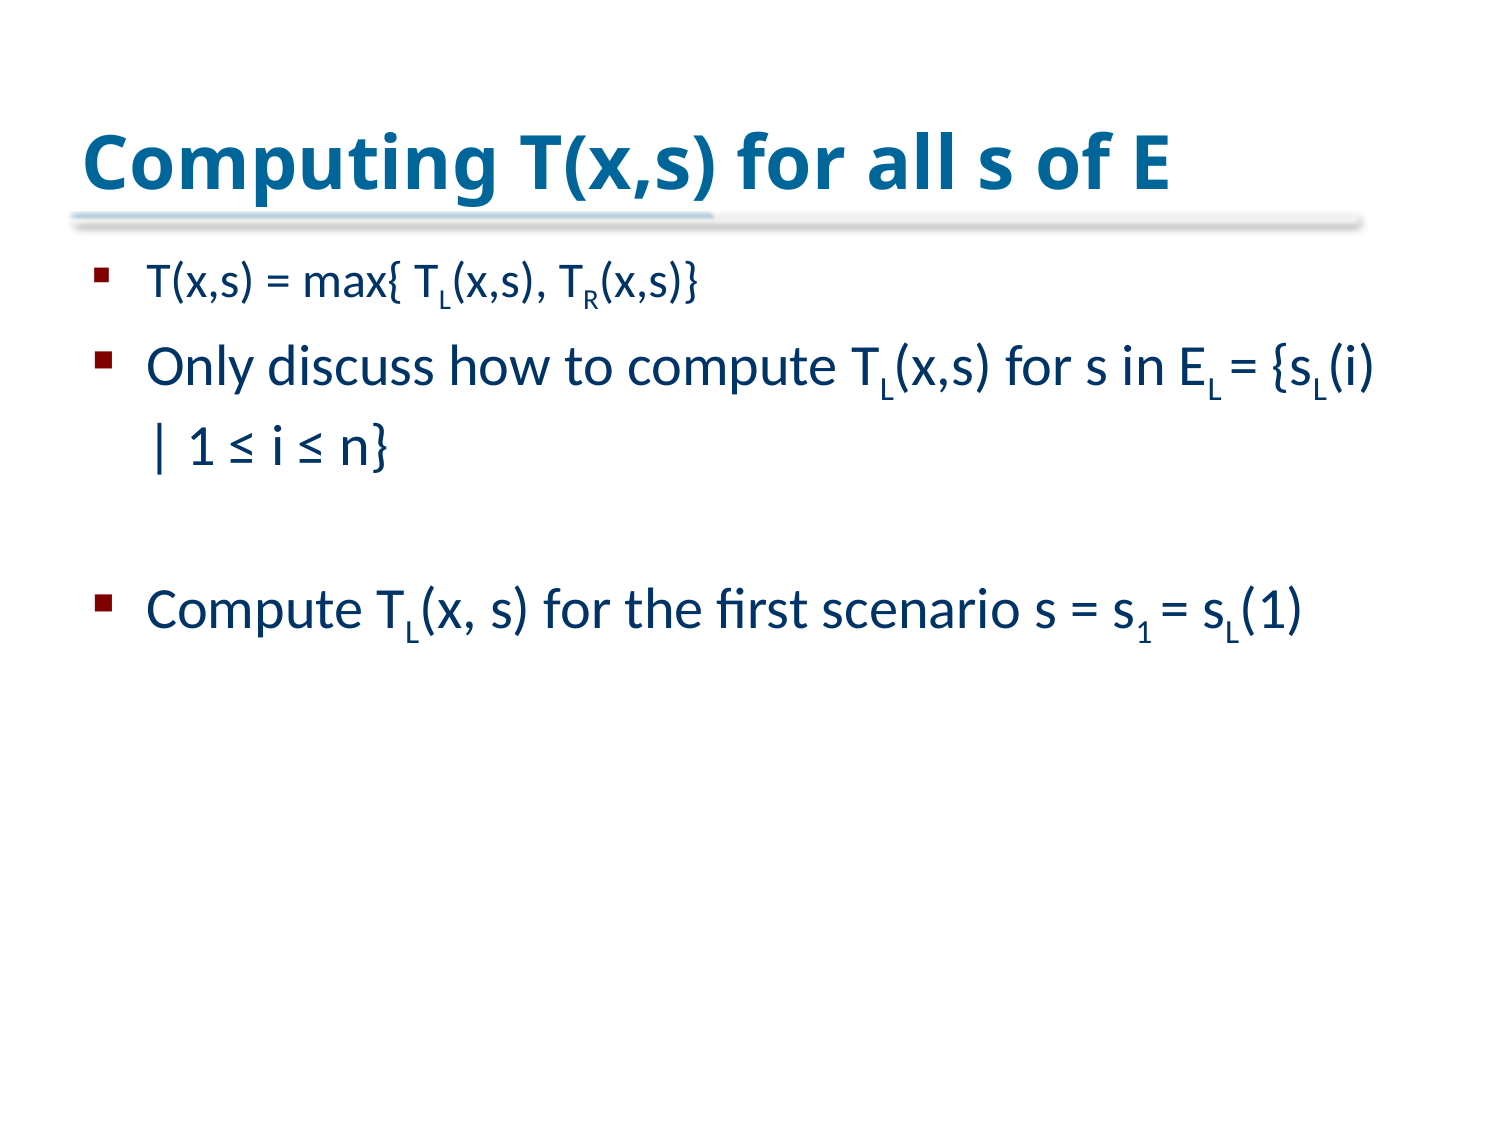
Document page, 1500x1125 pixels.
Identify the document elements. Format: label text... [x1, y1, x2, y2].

list T(x,s) = max{ TL(x,s), TR(x,s)} Only discuss how to compute TL(x,s) for s in EL = {sL(i) | 1 ≤ i ≤ n} Compute TL(x, s) for the first scenario s = s1 = sL(1) [74, 239, 1417, 994]
title Computing T(x,s) for all s of E [66, 24, 1342, 213]
